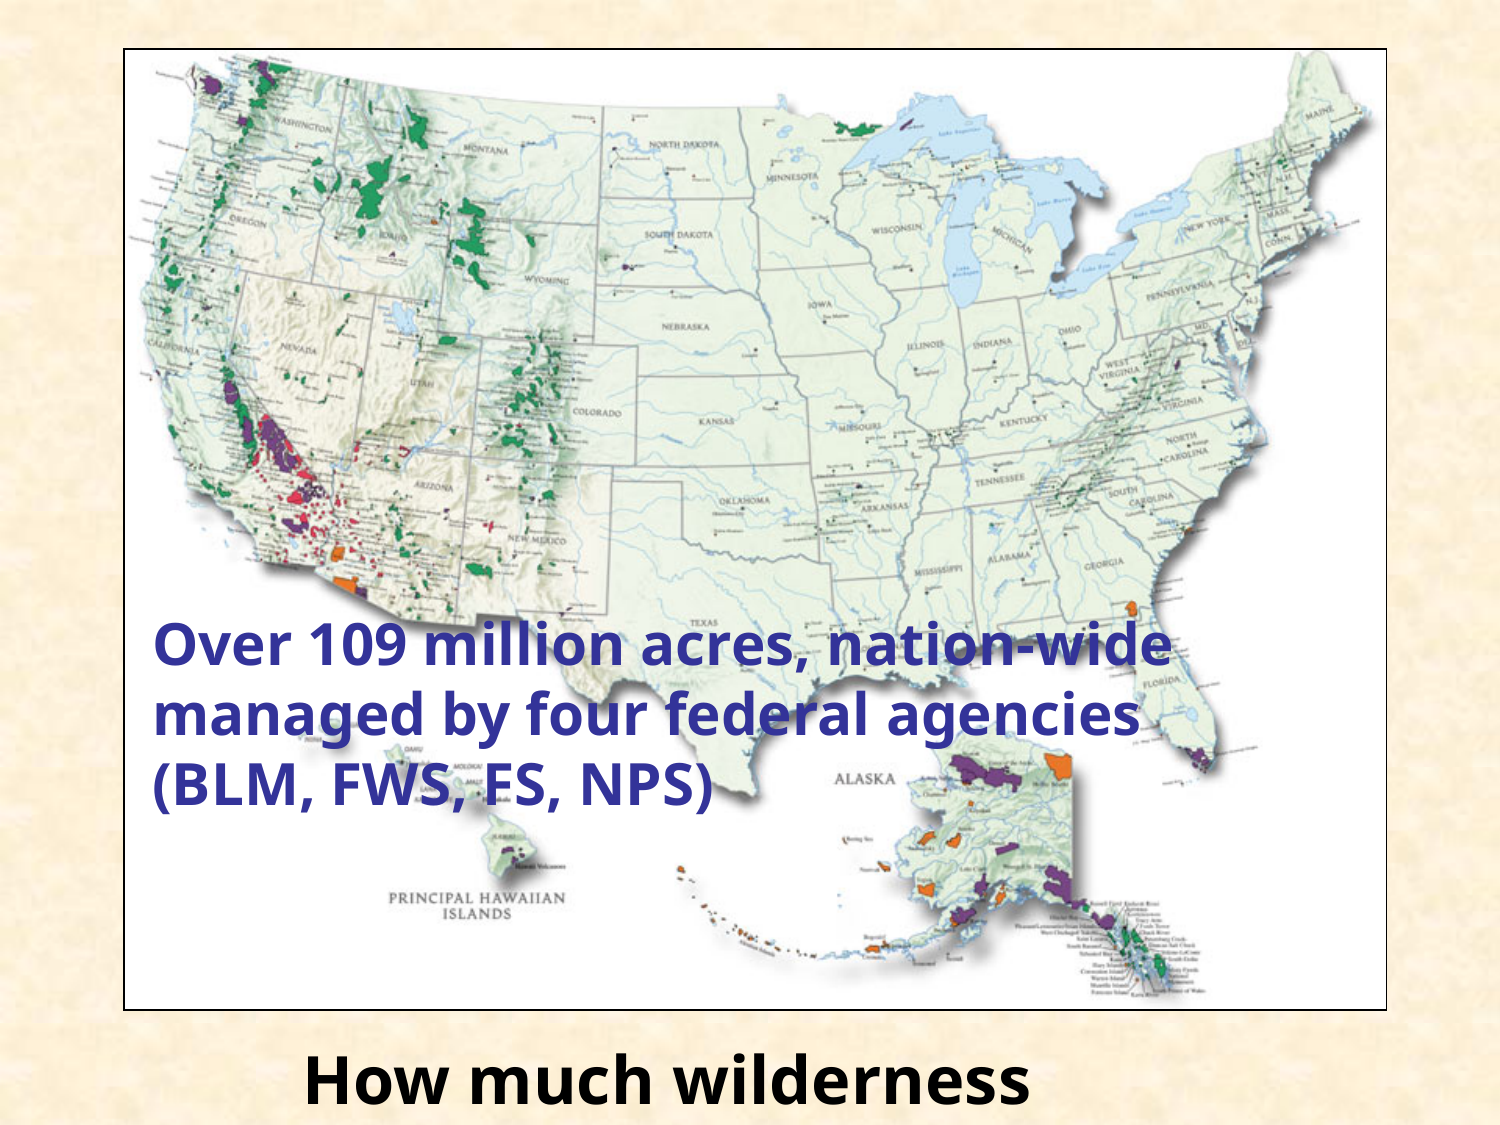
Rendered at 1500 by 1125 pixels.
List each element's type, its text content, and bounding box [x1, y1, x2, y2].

title How much wilderness now? [287, 1029, 1178, 1125]
picture [0, 0, 1500, 1125]
